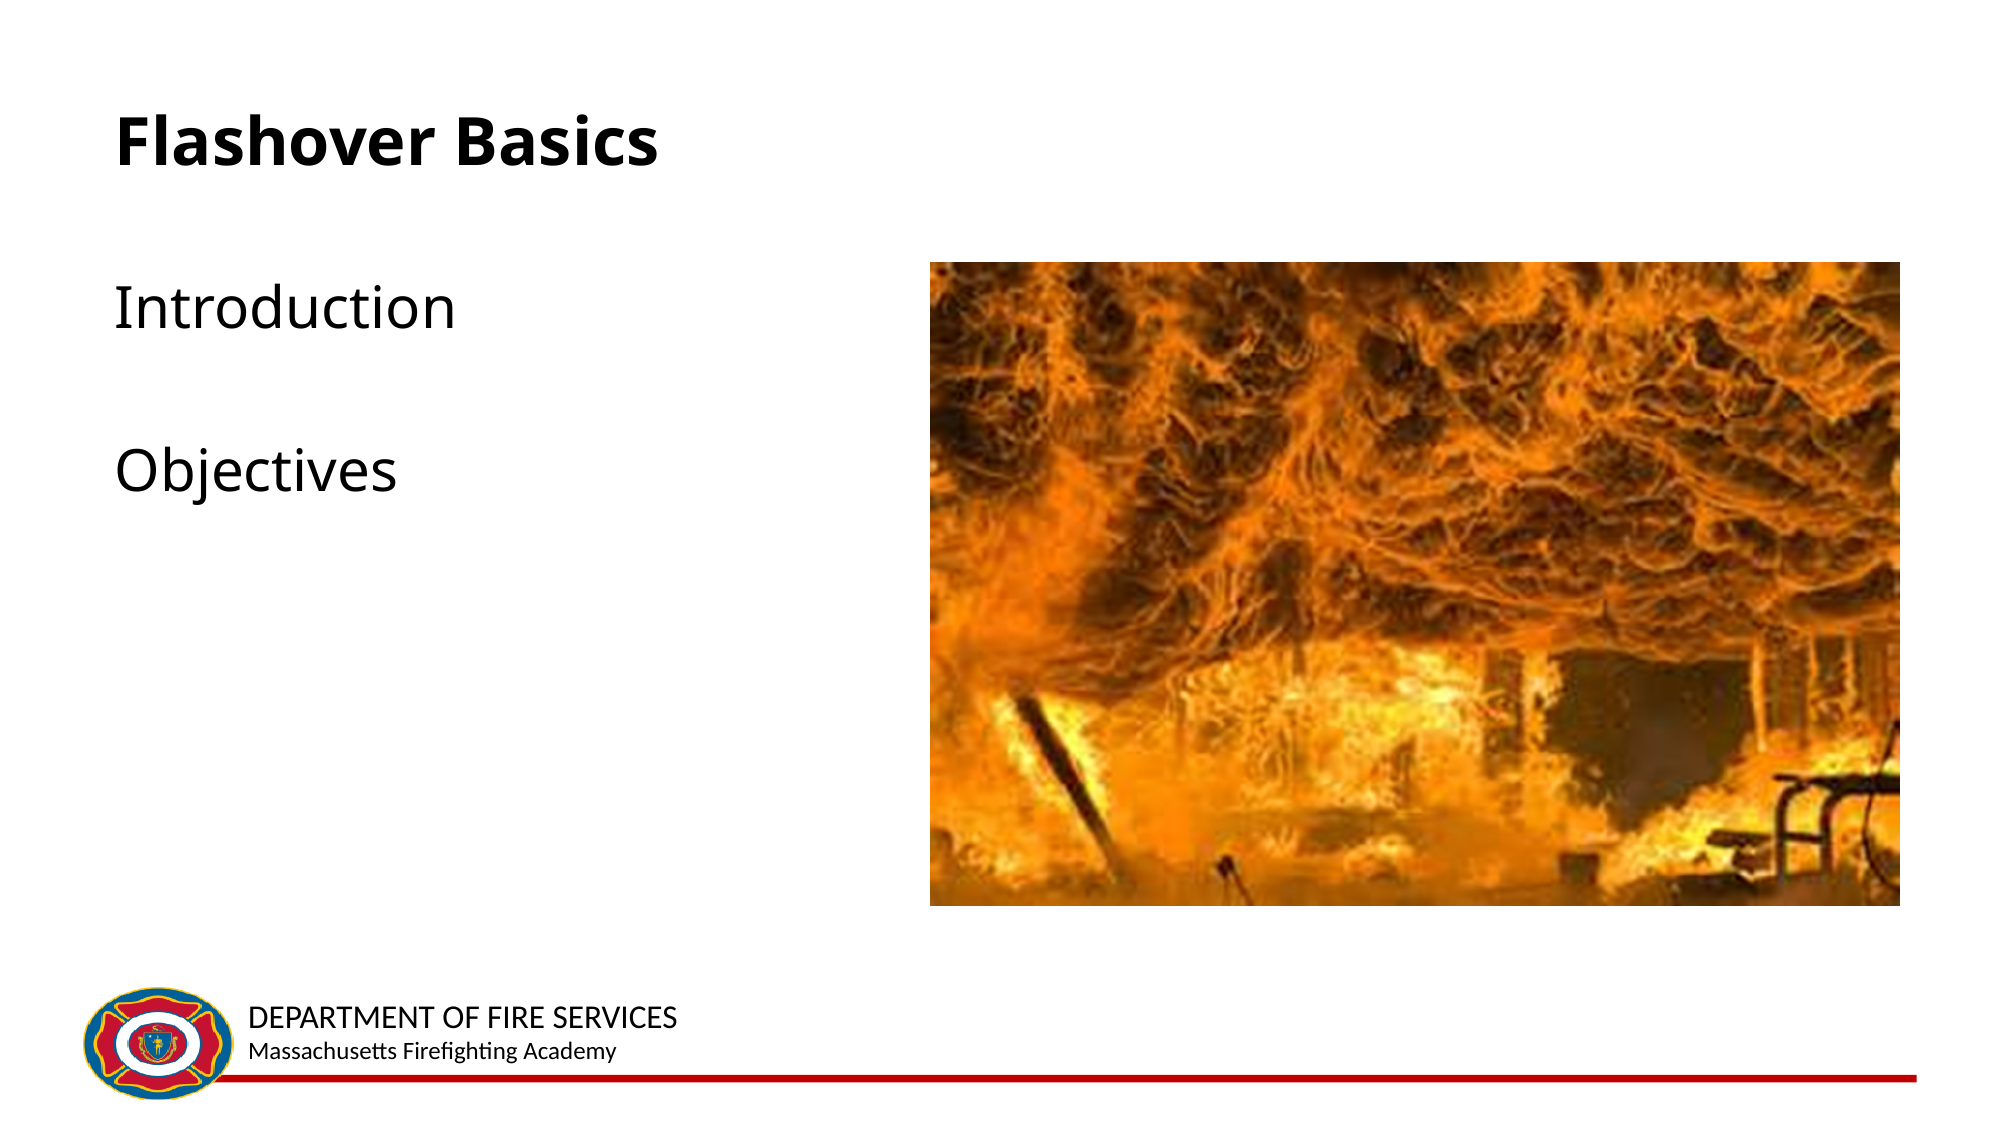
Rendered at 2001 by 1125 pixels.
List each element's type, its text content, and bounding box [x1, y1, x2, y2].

list Introduction Objectives [99, 262, 984, 963]
picture [83, 987, 234, 1100]
title Flashover Basics [99, 45, 1900, 233]
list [930, 262, 1901, 906]
